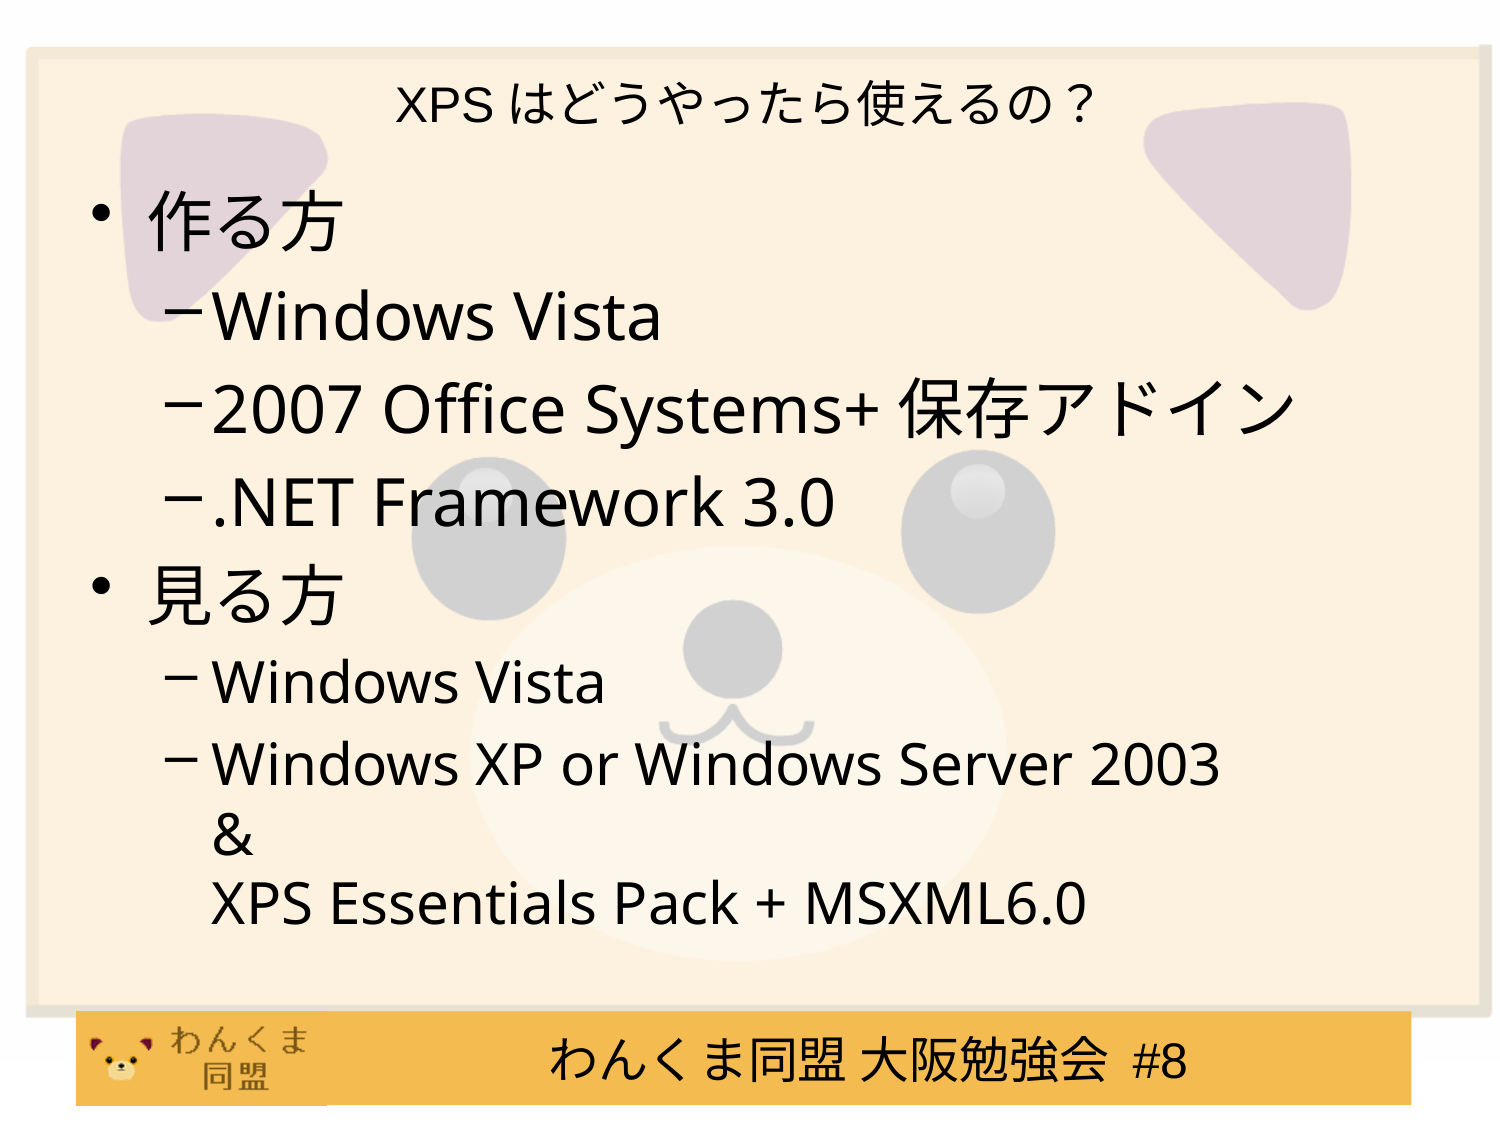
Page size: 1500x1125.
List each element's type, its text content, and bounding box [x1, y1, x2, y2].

title XPSはどうやったら使えるの？ [74, 44, 1426, 162]
list 作る方 Windows Vista 2007 Office Systems+保存アドイン .NET Framework 3.0 見る方 Windows Vista Windows XP or Windows Server 2003 & XPS Essentials Pack + MSXML6.0 [74, 172, 1426, 1006]
picture [0, 0, 1500, 1106]
